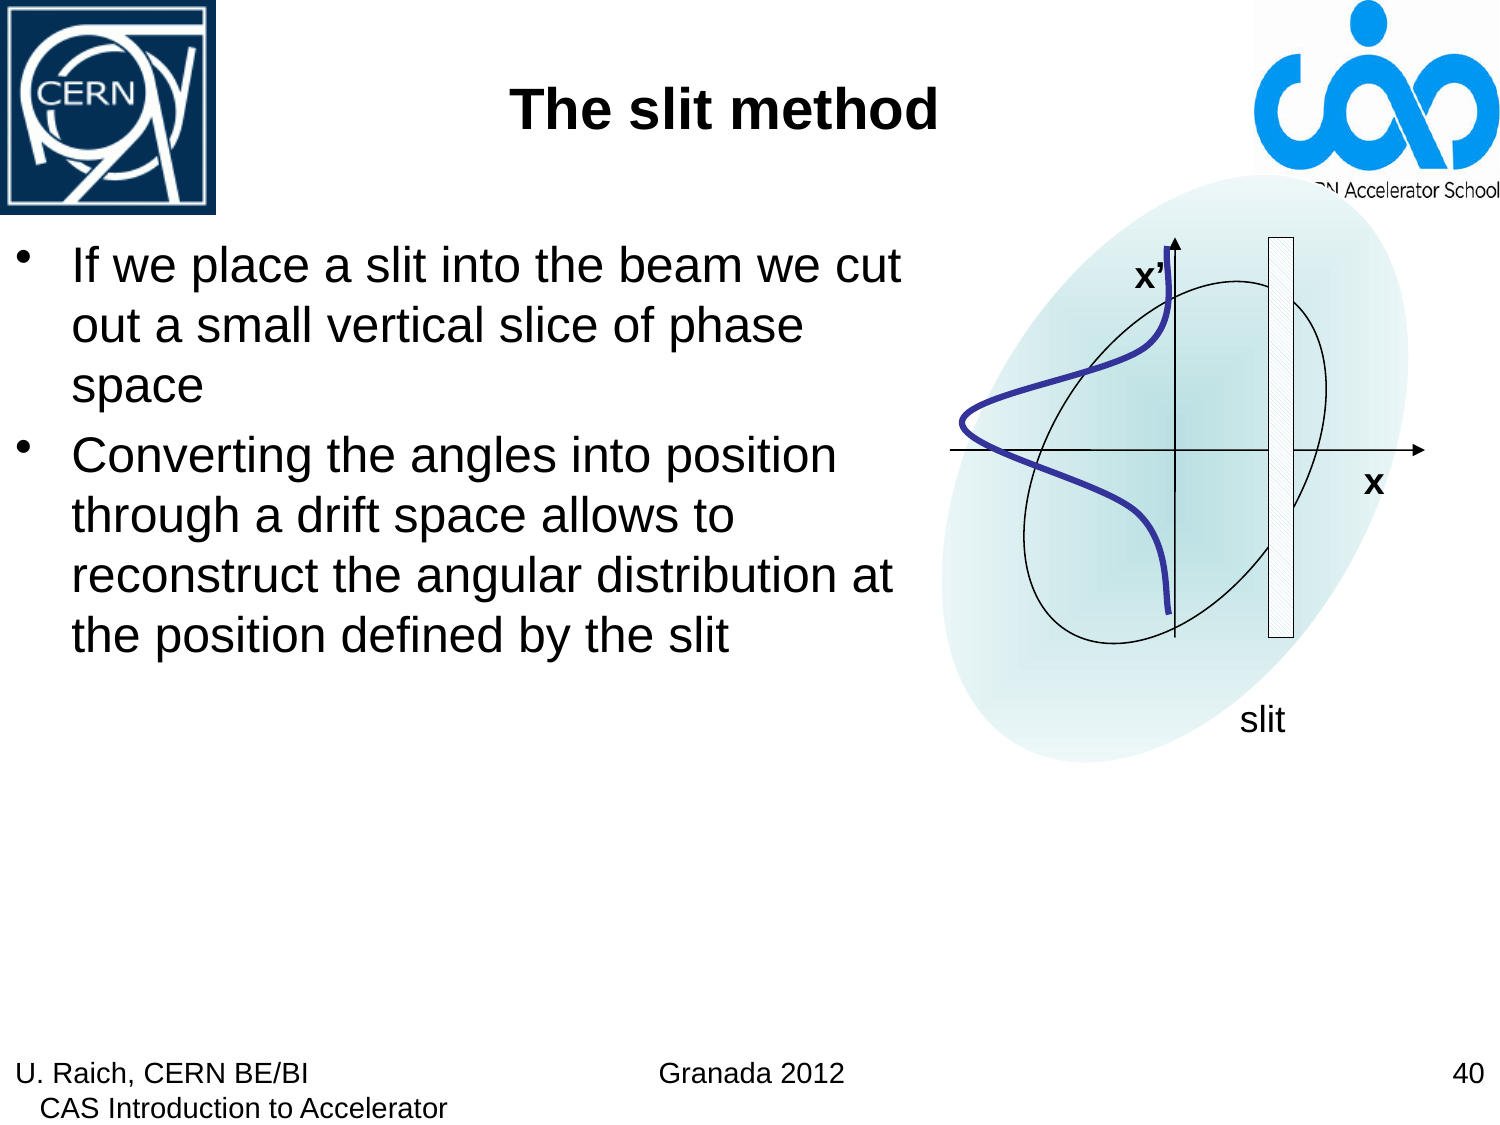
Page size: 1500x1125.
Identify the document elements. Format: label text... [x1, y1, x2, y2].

title The slit method [218, 37, 1231, 175]
text_box [940, 451, 1377, 764]
text_box slit [1225, 687, 1301, 748]
list If we place a slit into the beam we cut out a small vertical slice of phase space Converting the angles into position through a drift space allows to reconstruct the angular distribution at the position defined by the slit [0, 224, 963, 1050]
text_box x’ [1119, 243, 1181, 304]
text_box [1268, 237, 1294, 638]
picture [1253, 0, 1500, 200]
text_box [1294, 302, 1327, 507]
text_box [1400, 443, 1426, 457]
text_box [1023, 281, 1268, 644]
footer U. Raich, CERN BE/BI CAS Introduction to Accelerator Physics [0, 1050, 563, 1125]
text_box [983, 174, 1410, 449]
text_box [965, 435, 992, 449]
picture [0, 0, 216, 215]
text_box x [1349, 449, 1400, 510]
text_box [961, 246, 1169, 615]
slide_number 40 [1137, 1046, 1500, 1125]
